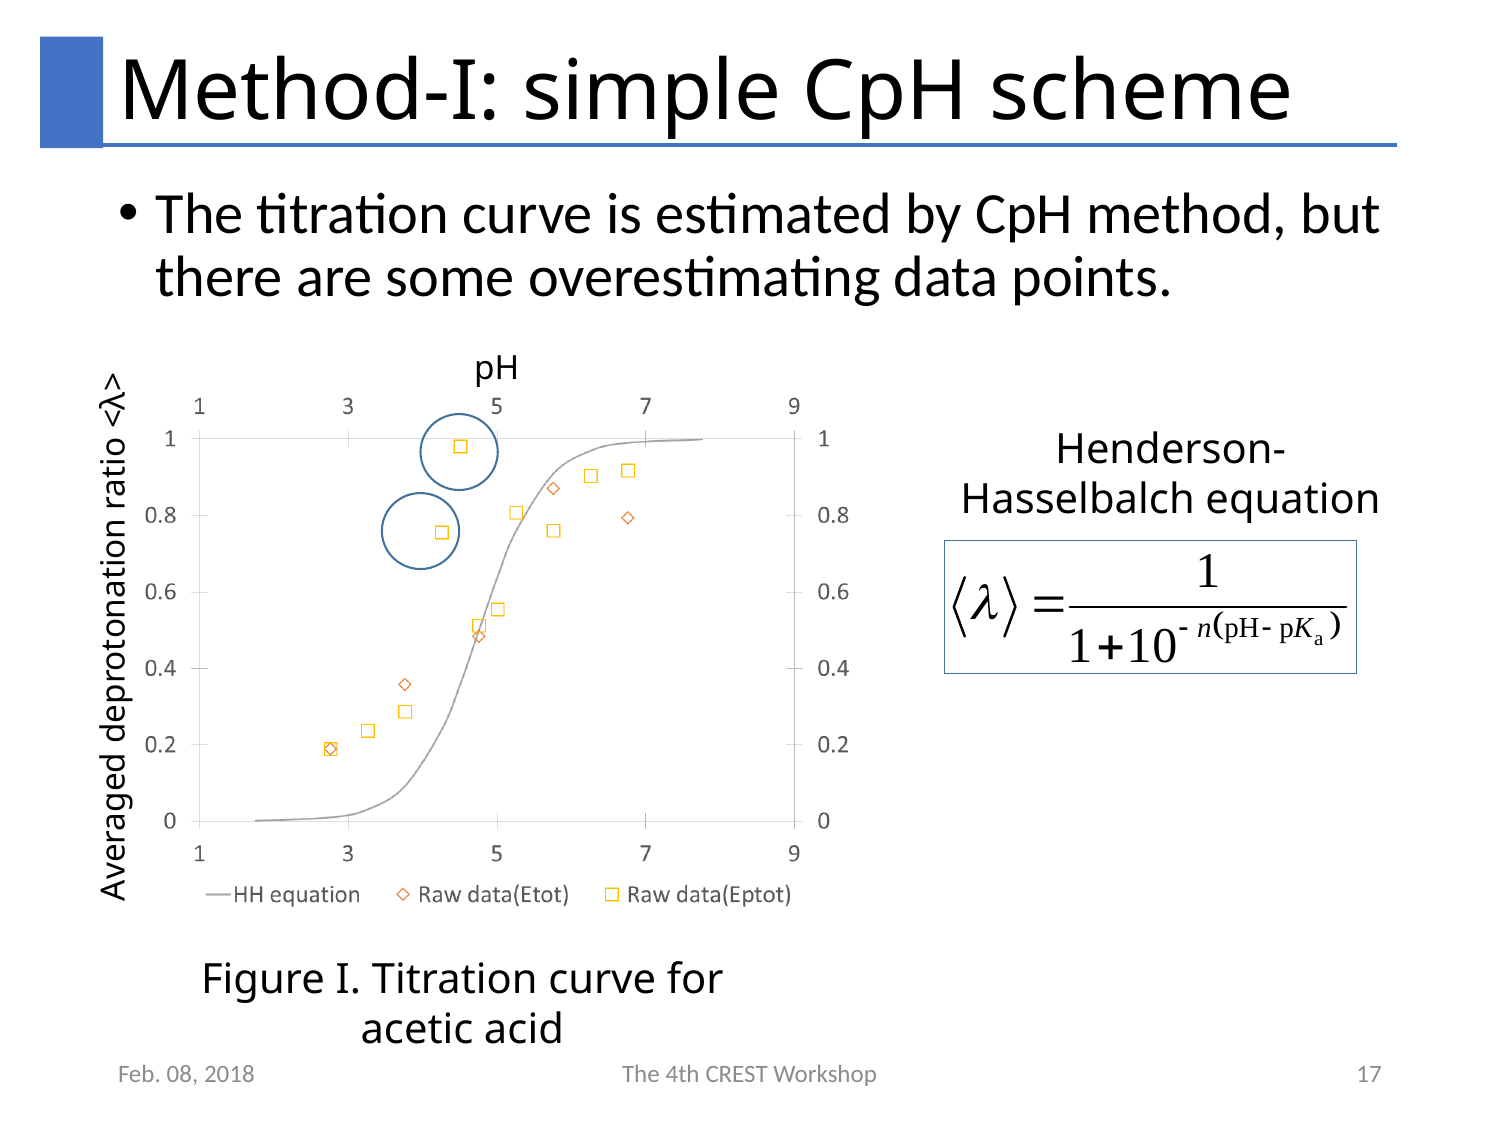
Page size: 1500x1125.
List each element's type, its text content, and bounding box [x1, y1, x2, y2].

picture [136, 384, 857, 921]
text_box pH [459, 338, 535, 384]
footer The 4th CREST Workshop [496, 1042, 1004, 1103]
list The titration curve is estimated by CpH method, but there are some overestimating data points. [103, 175, 1397, 460]
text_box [944, 540, 1357, 674]
title Method-I: simple CpH scheme [104, 36, 1397, 143]
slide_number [103, 1042, 441, 1103]
text_box Henderson-Hasselbalch equation [944, 413, 1397, 529]
text_box Figure I. Titration curve for acetic acid [126, 944, 799, 1060]
slide_number 17 [1059, 1042, 1397, 1103]
text_box [39, 36, 104, 149]
text_box Averaged deprotonation ratio <λ> [83, 358, 139, 916]
